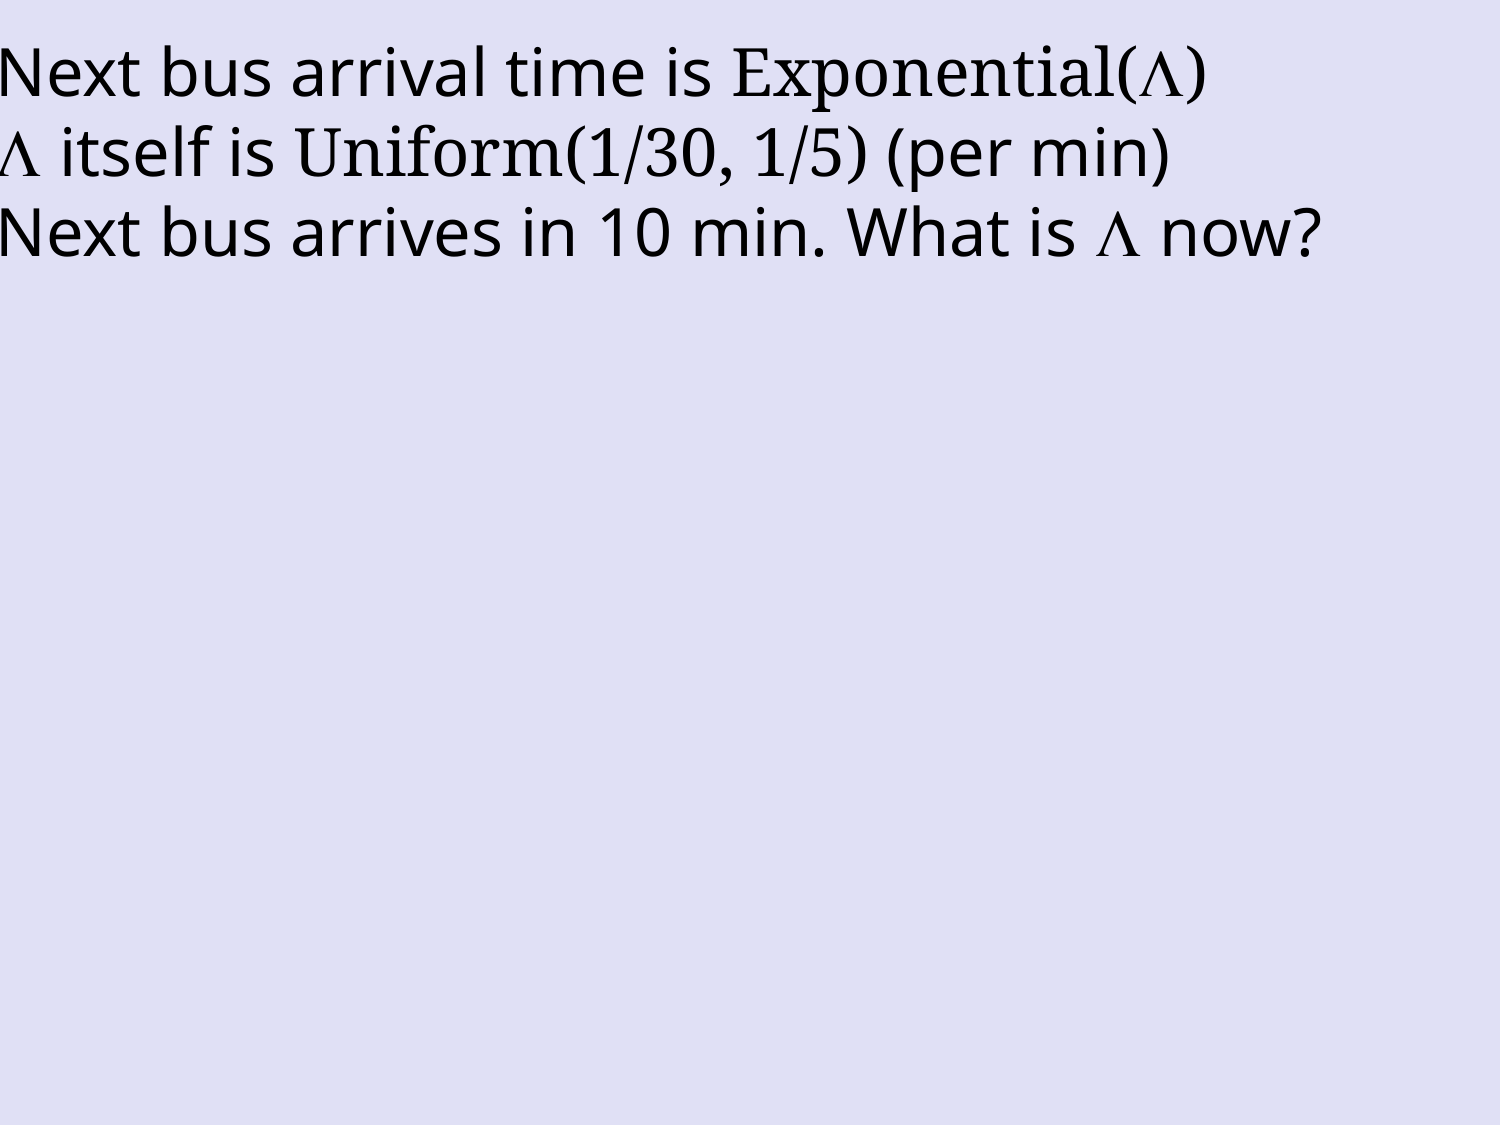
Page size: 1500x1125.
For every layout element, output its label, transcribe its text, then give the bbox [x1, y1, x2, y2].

text_box Next bus arrival time is Exponential(L) L itself is Uniform(1/30, 1/5) (per min) Next bus arrives in 10 min. What is L now? [0, 22, 1338, 278]
